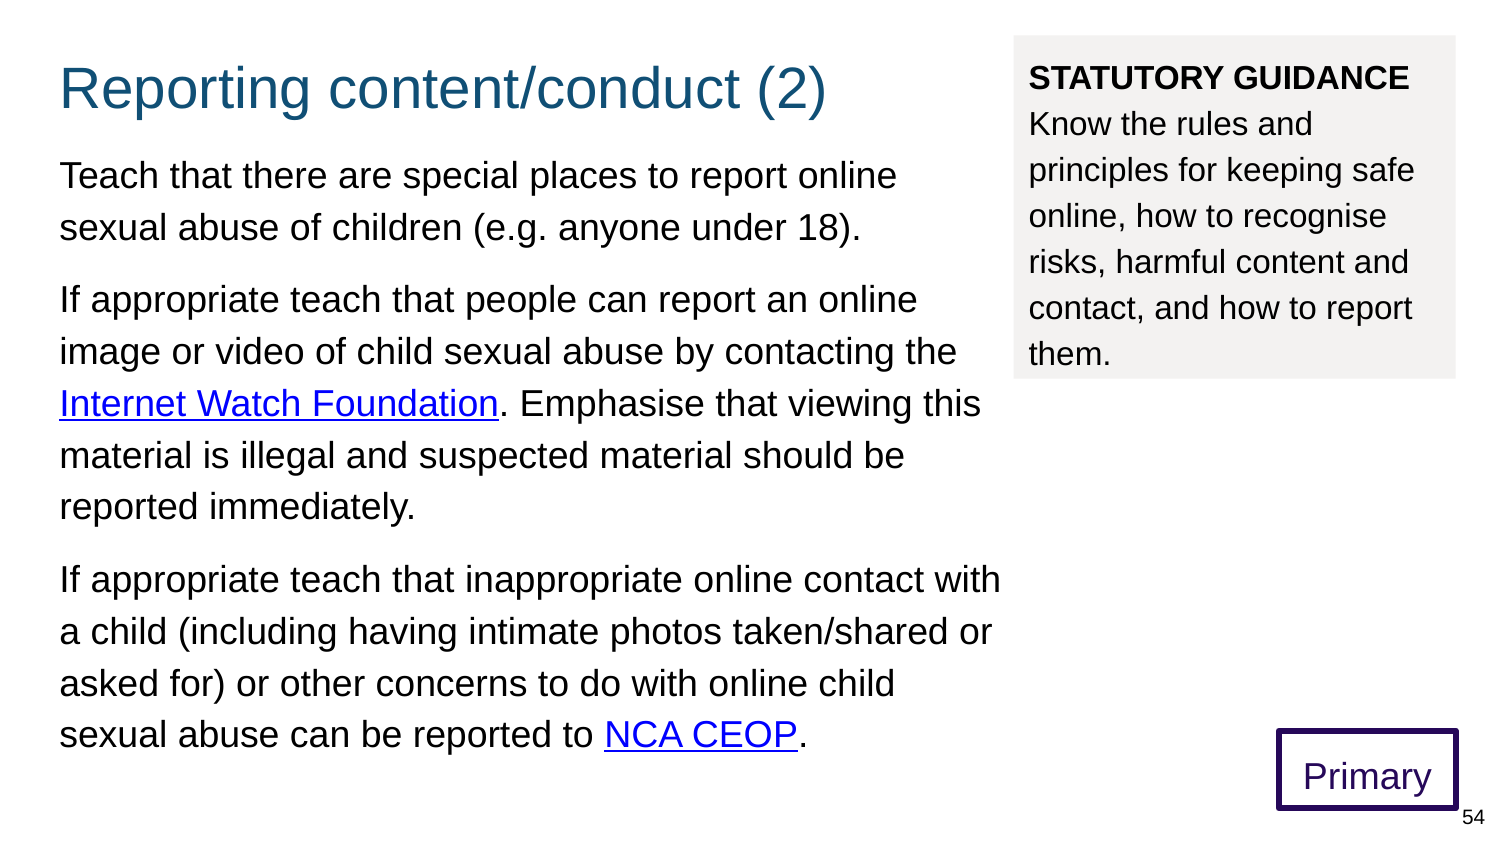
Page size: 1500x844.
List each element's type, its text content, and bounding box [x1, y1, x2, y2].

subtitle Primary [1278, 730, 1456, 809]
title Reporting content/conduct (2) [44, 35, 1007, 129]
list STATUTORY GUIDANCE Know the rules and principles for keeping safe online, how to recognise risks, harmful content and contact, and how to report them. [1013, 35, 1456, 379]
slide_number 54 [1441, 788, 1500, 844]
list Teach that there are special places to report online sexual abuse of children (e.g. anyone under 18). If appropriate teach that people can report an online image or video of child sexual abuse by contacting the Internet Watch Foundation. Emphasise that viewing this material is illegal and suspected material should be reported immediately. If appropriate teach that inappropriate online contact with a child (including having intimate photos taken/shared or asked for) or other concerns to do with online child sexual abuse can be reported to NCA CEOP. [44, 129, 1025, 731]
